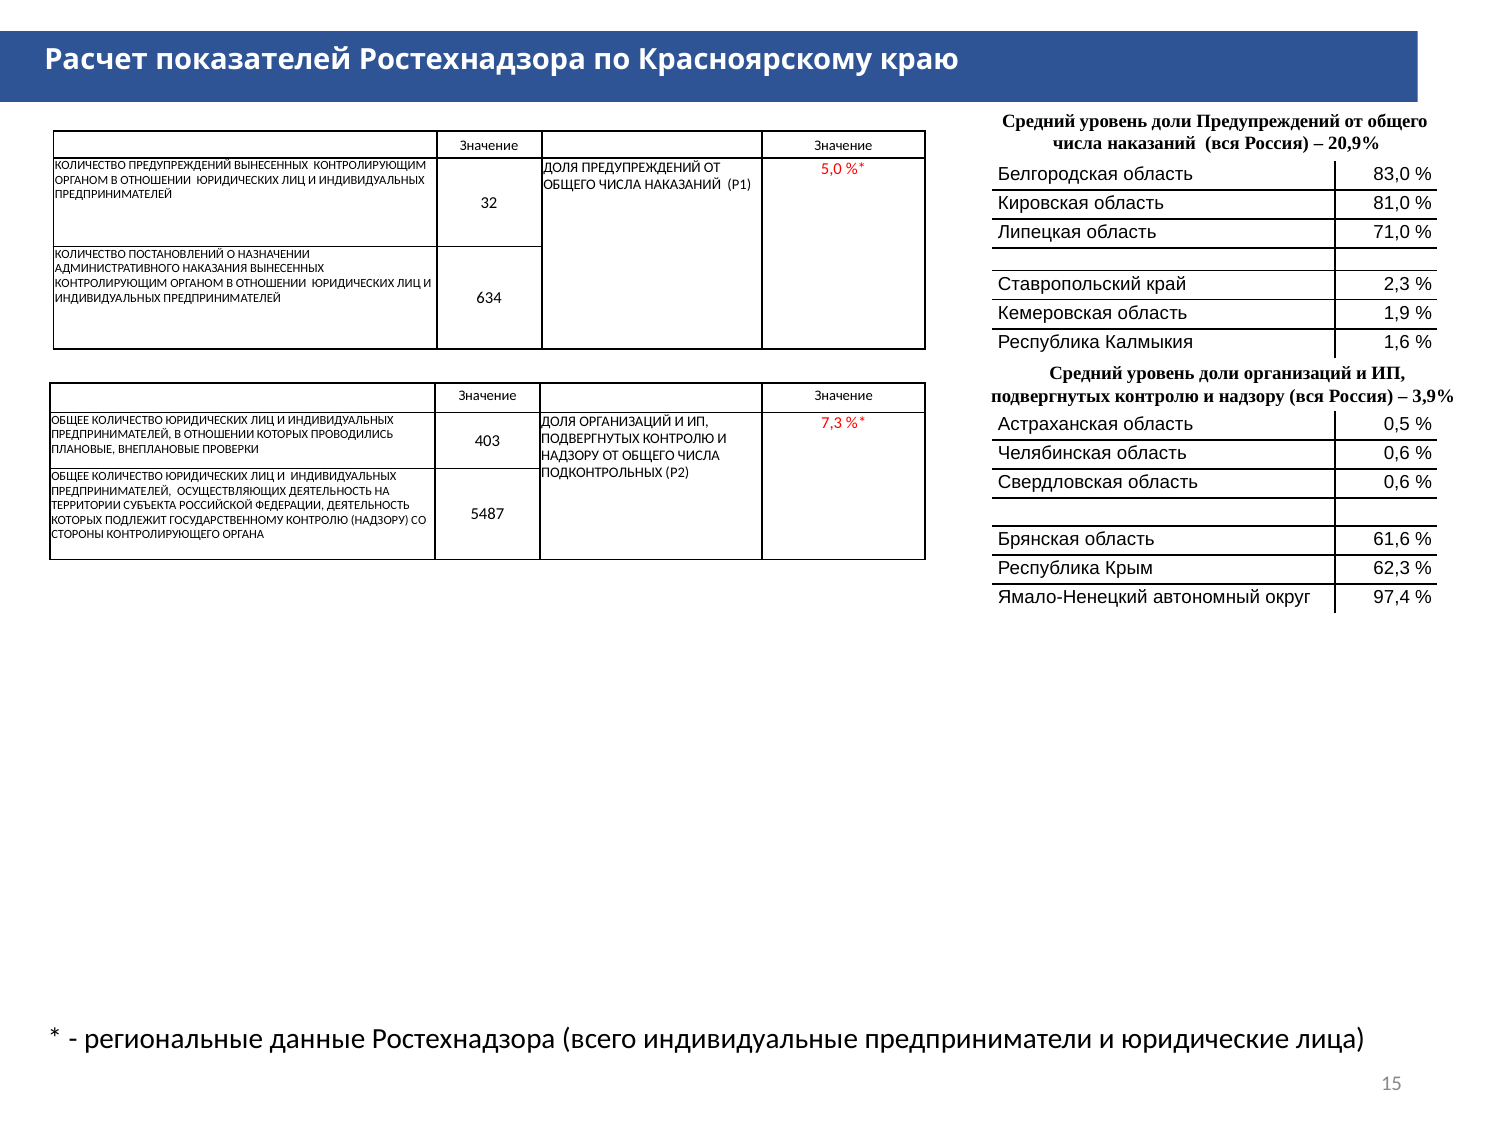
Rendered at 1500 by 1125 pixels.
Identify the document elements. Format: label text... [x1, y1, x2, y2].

table_cell Ямало-Ненецкий автономный округ [992, 585, 1334, 613]
table_cell Челябинская область [992, 441, 1334, 468]
table_cell КОЛИЧЕСТВО ПРЕДУПРЕЖДЕНИЙ ВЫНЕСЕННЫХ КОНТРОЛИРУЮЩИМ ОРГАНОМ В ОТНОШЕНИИ ЮРИДИЧЕСКИХ ЛИЦ И ИНДИВИДУАЛЬНЫХ ПРЕДПРИНИМАТЕЛЕЙ [54, 159, 436, 246]
table_header 83,0 % [1336, 161, 1437, 189]
table_cell [1336, 499, 1437, 525]
table_cell [1336, 249, 1437, 270]
table_cell ОБЩЕЕ КОЛИЧЕСТВО ЮРИДИЧЕСКИХ ЛИЦ И ИНДИВИДУАЛЬНЫХ ПРЕДПРИНИМАТЕЛЕЙ, В ОТНОШЕНИИ КОТОРЫХ ПРОВОДИЛИСЬ ПЛАНОВЫЕ, ВНЕПЛАНОВЫЕ ПРОВЕРКИ [51, 413, 434, 468]
table_cell 403 [436, 413, 539, 468]
table_header 0,5 % [1336, 411, 1437, 439]
table_header Астраханская область [992, 411, 1334, 439]
table_cell ДОЛЯ ОРГАНИЗАЦИЙ И ИП, ПОДВЕРГНУТЫХ КОНТРОЛЮ И НАДЗОРУ ОТ ОБЩЕГО ЧИСЛА ПОДКОНТРОЛЬНЫХ (P2) [541, 413, 761, 559]
table_cell 32 [438, 159, 541, 246]
table_cell Республика Крым [992, 556, 1334, 583]
table_cell 81,0 % [1336, 191, 1437, 218]
table_cell Кировская область [992, 191, 1334, 218]
table_cell 62,3 % [1336, 556, 1437, 583]
table_cell 61,6 % [1336, 527, 1437, 554]
table_header [543, 132, 761, 157]
table_header Значение [763, 384, 924, 412]
table_cell ОБЩЕЕ КОЛИЧЕСТВО ЮРИДИЧЕСКИХ ЛИЦ И ИНДИВИДУАЛЬНЫХ ПРЕДПРИНИМАТЕЛЕЙ, ОСУЩЕСТВЛЯЮЩИХ ДЕЯТЕЛЬНОСТЬ НА ТЕРРИТОРИИ СУБЪЕКТА РОССИЙСКОЙ ФЕДЕРАЦИИ, ДЕЯТЕЛЬНОСТЬ КОТОРЫХ ПОДЛЕЖИТ ГОСУДАРСТВЕННОМУ КОНТРОЛЮ (НАДЗОРУ) СО СТОРОНЫ КОНТРОЛИРУЮЩЕГО ОРГАНА [51, 469, 434, 559]
table_cell Свердловская область [992, 470, 1334, 497]
table_cell 7,3 %* [763, 413, 924, 559]
table_cell 0,6 % [1336, 470, 1437, 497]
table_header [54, 132, 436, 157]
table_cell [992, 249, 1334, 270]
table_cell 0,6 % [1336, 441, 1437, 468]
text_box Расчет показателей Ростехнадзора по Красноярскому краю [42, 38, 1217, 76]
table_cell Республика Калмыкия [992, 330, 1334, 358]
text_box Средний уровень доли организаций и ИП, подвергнутых контролю и надзору (вся Россия) – 3,9% [989, 358, 1468, 406]
text_box Средний уровень доли Предупреждений от общего числа наказаний (вся Россия) – 20,9% [999, 106, 1434, 154]
text_box * - региональные данные Ростехнадзора (всего индивидуальные предприниматели и юридические лица) [33, 1012, 1388, 1063]
table_cell [992, 499, 1334, 525]
table_cell ДОЛЯ ПРЕДУПРЕЖДЕНИЙ ОТ ОБЩЕГО ЧИСЛА НАКАЗАНИЙ (P1) [543, 159, 761, 348]
table_cell 71,0 % [1336, 220, 1437, 247]
table_cell Брянская область [992, 527, 1334, 554]
slide_number 15 [1374, 1073, 1409, 1125]
table_cell Кемеровская область [992, 300, 1334, 328]
table_cell 1,6 % [1336, 330, 1437, 358]
table_cell 634 [438, 247, 541, 348]
table_cell 5,0 %* [763, 159, 924, 348]
table_header Значение [438, 132, 541, 157]
table_cell КОЛИЧЕСТВО ПОСТАНОВЛЕНИЙ О НАЗНАЧЕНИИ АДМИНИСТРАТИВНОГО НАКАЗАНИЯ ВЫНЕСЕННЫХ КОНТРОЛИРУЮЩИМ ОРГАНОМ В ОТНОШЕНИИ ЮРИДИЧЕСКИХ ЛИЦ И ИНДИВИДУАЛЬНЫХ ПРЕДПРИНИМАТЕЛЕЙ [54, 247, 436, 348]
table_cell Ставропольский край [992, 271, 1334, 299]
table_header [541, 384, 761, 412]
table_cell Липецкая область [992, 220, 1334, 247]
table_cell 1,9 % [1336, 300, 1437, 328]
table_header Значение [436, 384, 539, 412]
table_header [51, 384, 434, 412]
table_cell 2,3 % [1336, 271, 1437, 299]
table_cell 5487 [436, 469, 539, 559]
table_cell 97,4 % [1336, 585, 1437, 613]
table_header Значение [763, 132, 924, 157]
table_header Белгородская область [992, 161, 1334, 189]
